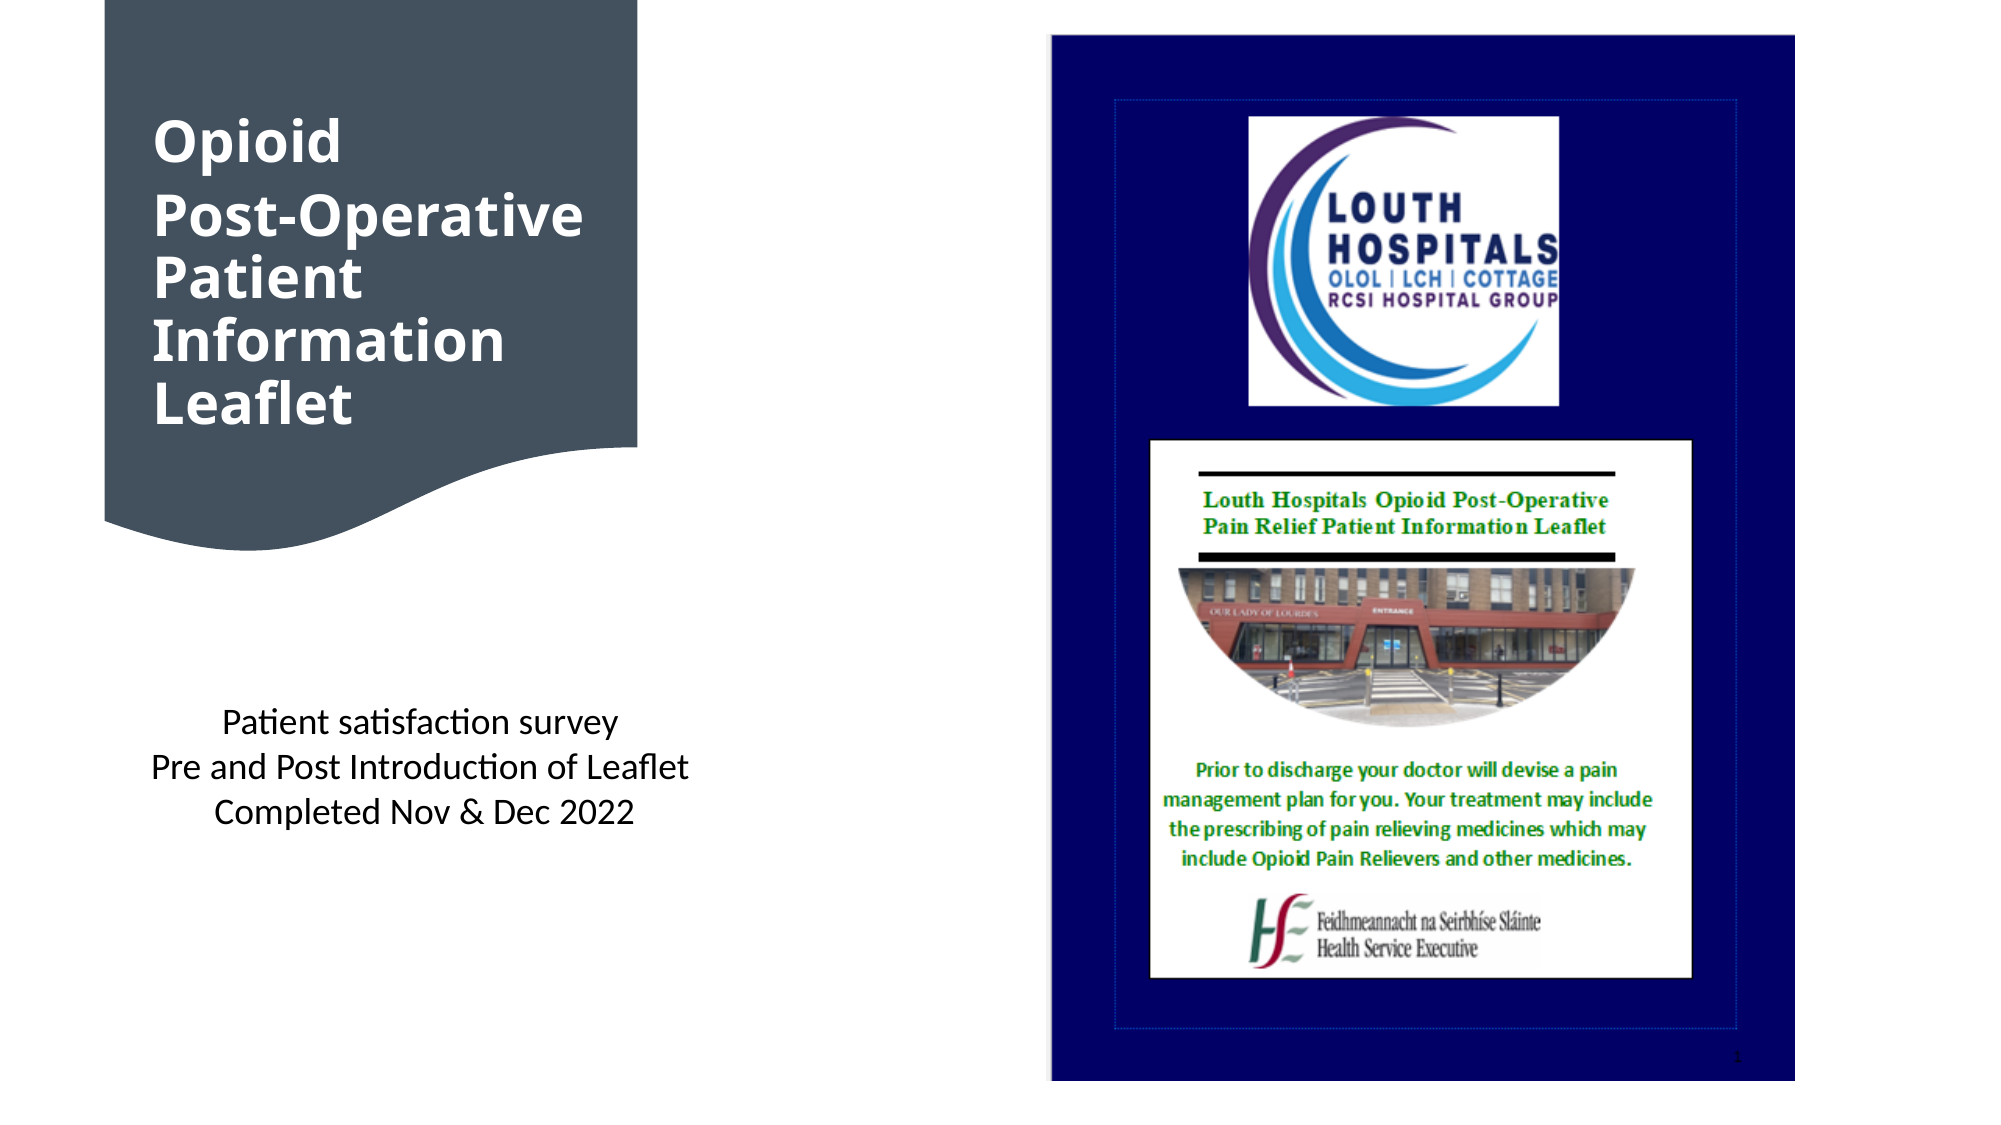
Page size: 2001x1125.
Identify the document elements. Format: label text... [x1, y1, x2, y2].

text_box Opioid Post-Operative Patient Information Leaflet [137, 104, 604, 494]
text_box Patient satisfaction survey Pre and Post Introduction of Leaflet Completed Nov & Dec 2022 [0, 689, 853, 885]
text_box [103, 0, 639, 552]
picture [1046, 34, 1795, 1081]
